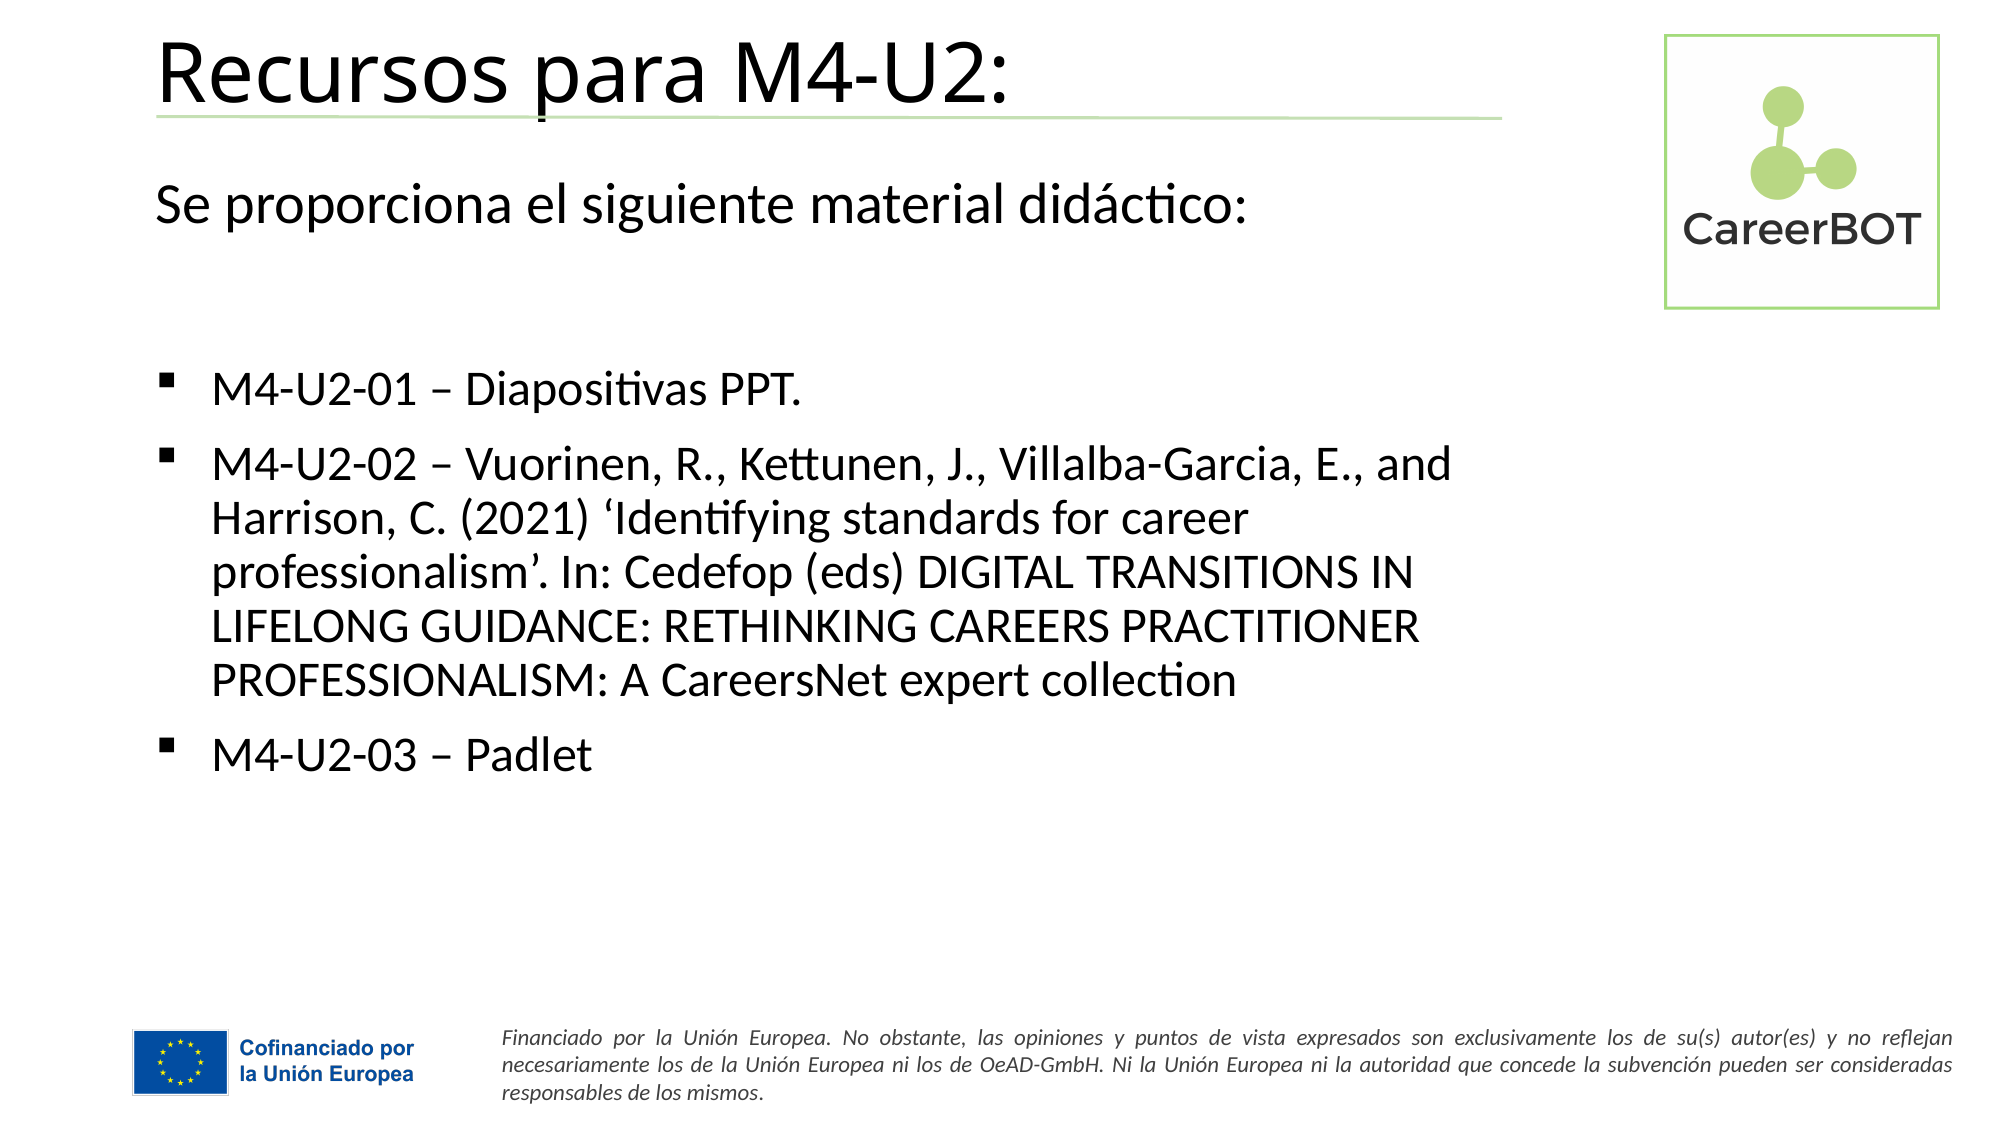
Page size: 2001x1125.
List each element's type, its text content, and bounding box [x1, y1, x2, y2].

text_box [130, 1014, 1970, 1113]
text_box M4-U2-01 – Diapositivas PPT. M4-U2-02 – Vuorinen, R., Kettunen, J., Villalba-Garcia, E., and Harrison, C. (2021) ‘Identifying standards for career professionalism’. In: Cedefop (eds) DIGITAL TRANSITIONS IN LIFELONG GUIDANCE: RETHINKING CAREERS PRACTITIONER PROFESSIONALISM: A CareersNet expert collection M4-U2-03 – Padlet [140, 354, 1605, 1009]
picture [1664, 34, 1940, 310]
subtitle Se proporciona el siguiente material didáctico: [140, 166, 1605, 256]
title Recursos para M4-U2: [140, 27, 1605, 129]
